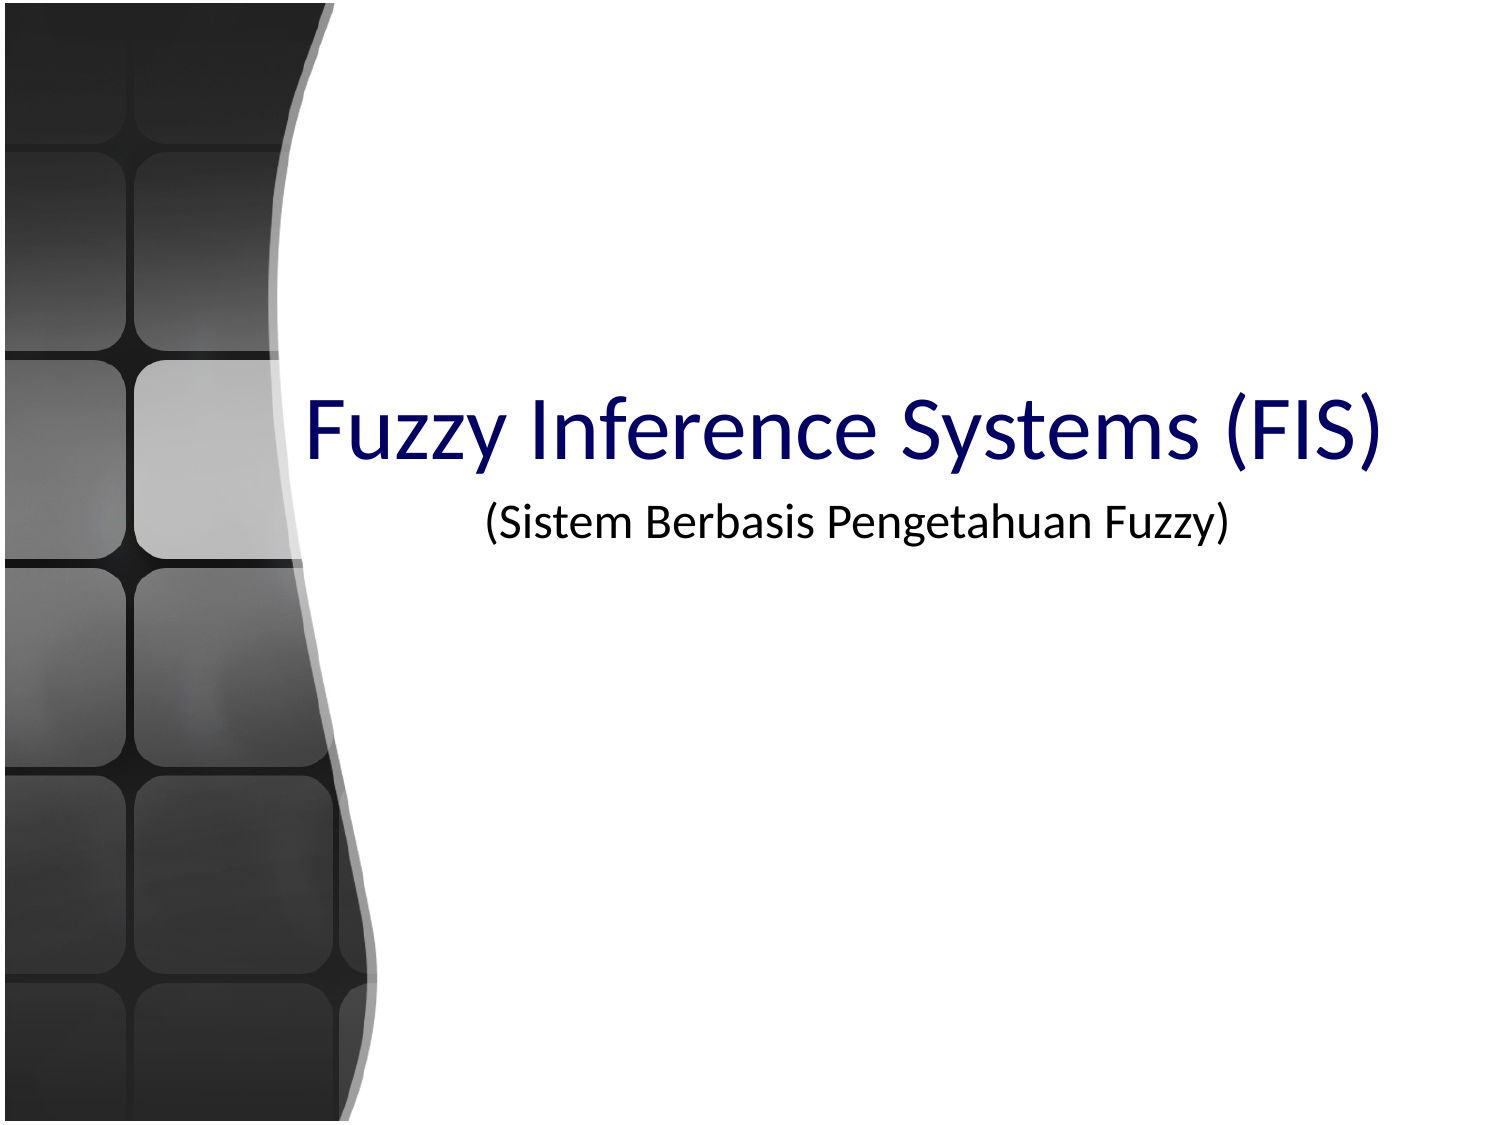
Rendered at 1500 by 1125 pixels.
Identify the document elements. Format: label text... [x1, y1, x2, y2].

picture [0, 0, 1500, 1125]
list Fuzzy Inference Systems (FIS) (Sistem Berbasis Pengetahuan Fuzzy) [289, 262, 1426, 1006]
